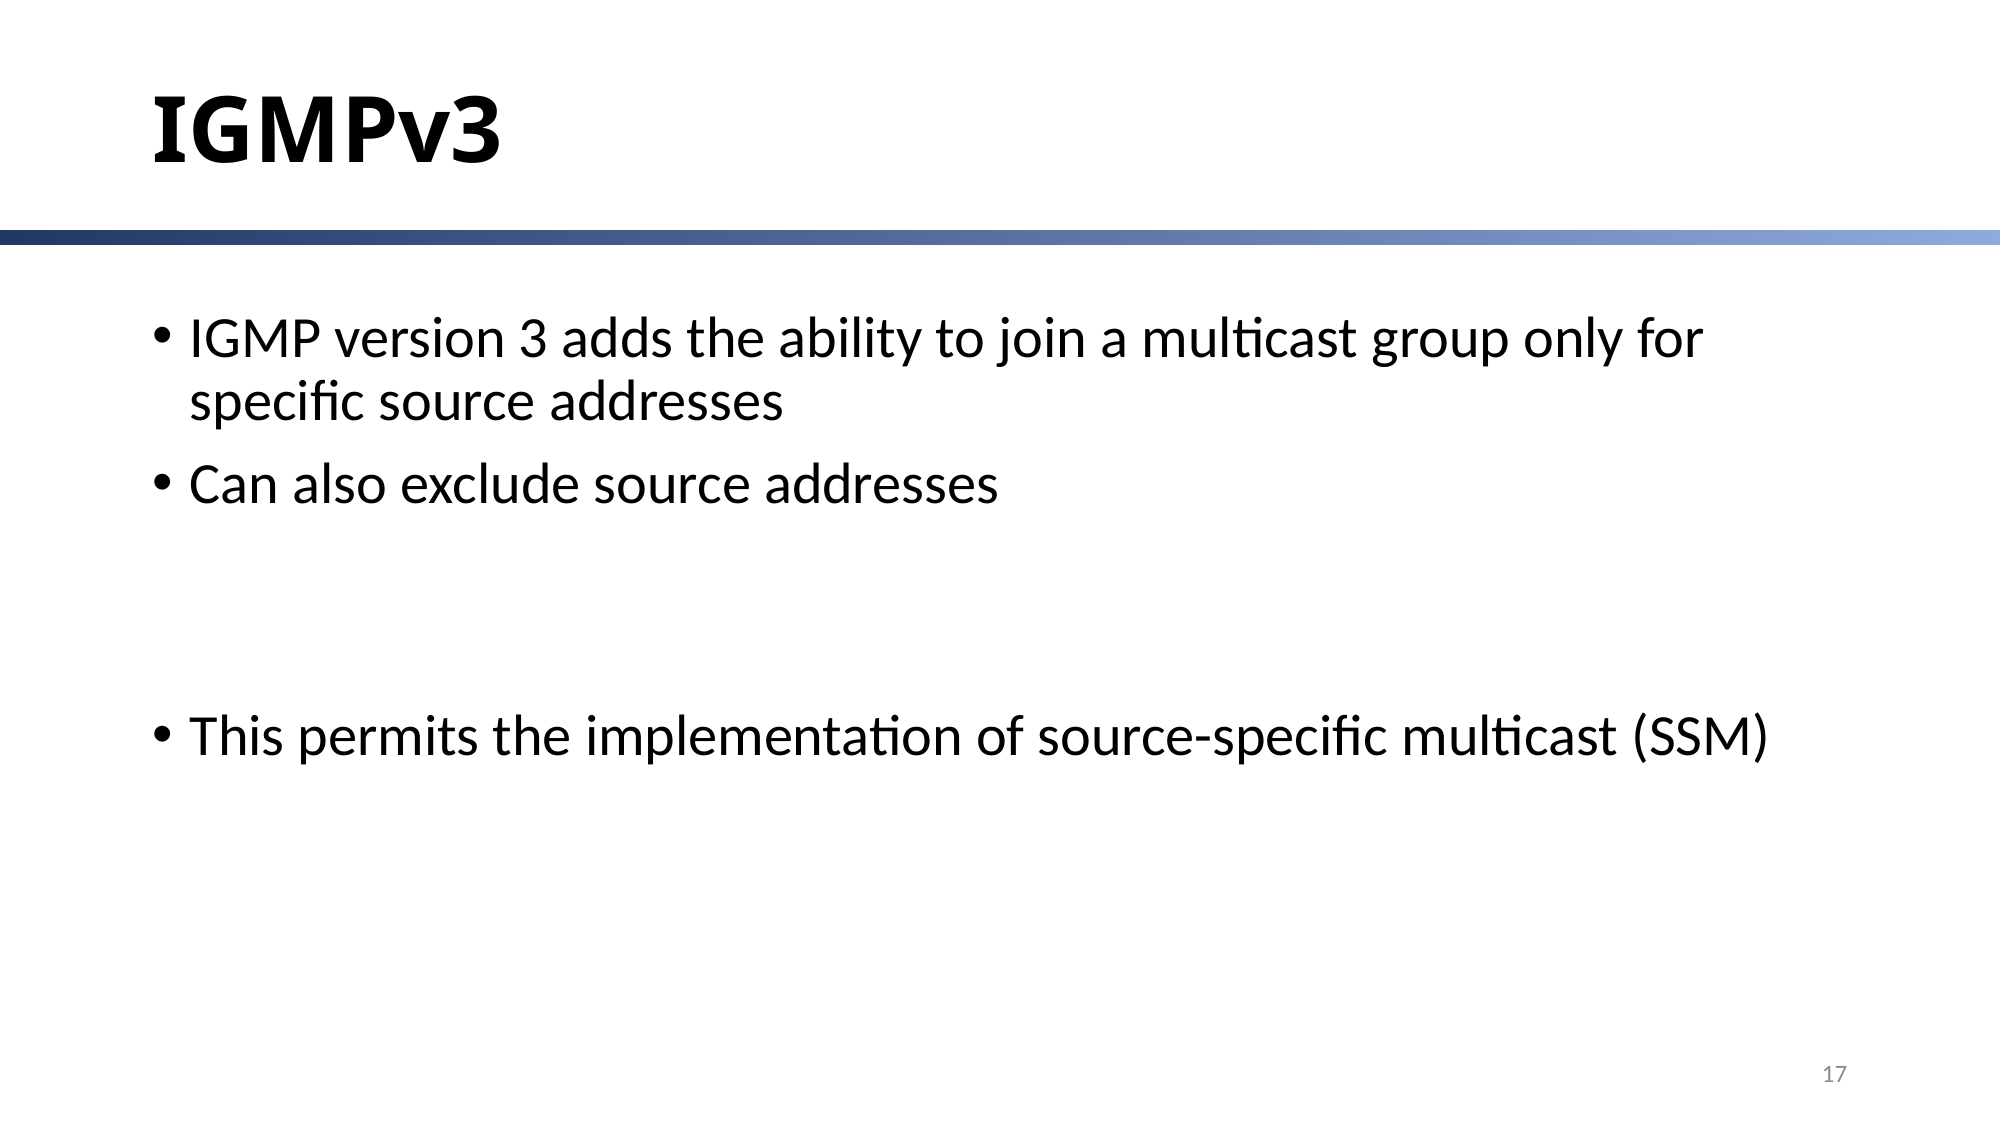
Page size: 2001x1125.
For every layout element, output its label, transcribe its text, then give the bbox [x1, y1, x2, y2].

list IGMP version 3 adds the ability to join a multicast group only for specific source addresses Can also exclude source addresses This permits the implementation of source-specific multicast (SSM) [137, 299, 1863, 1014]
title IGMPv3 [137, 59, 1863, 205]
slide_number 17 [1412, 1042, 1863, 1103]
